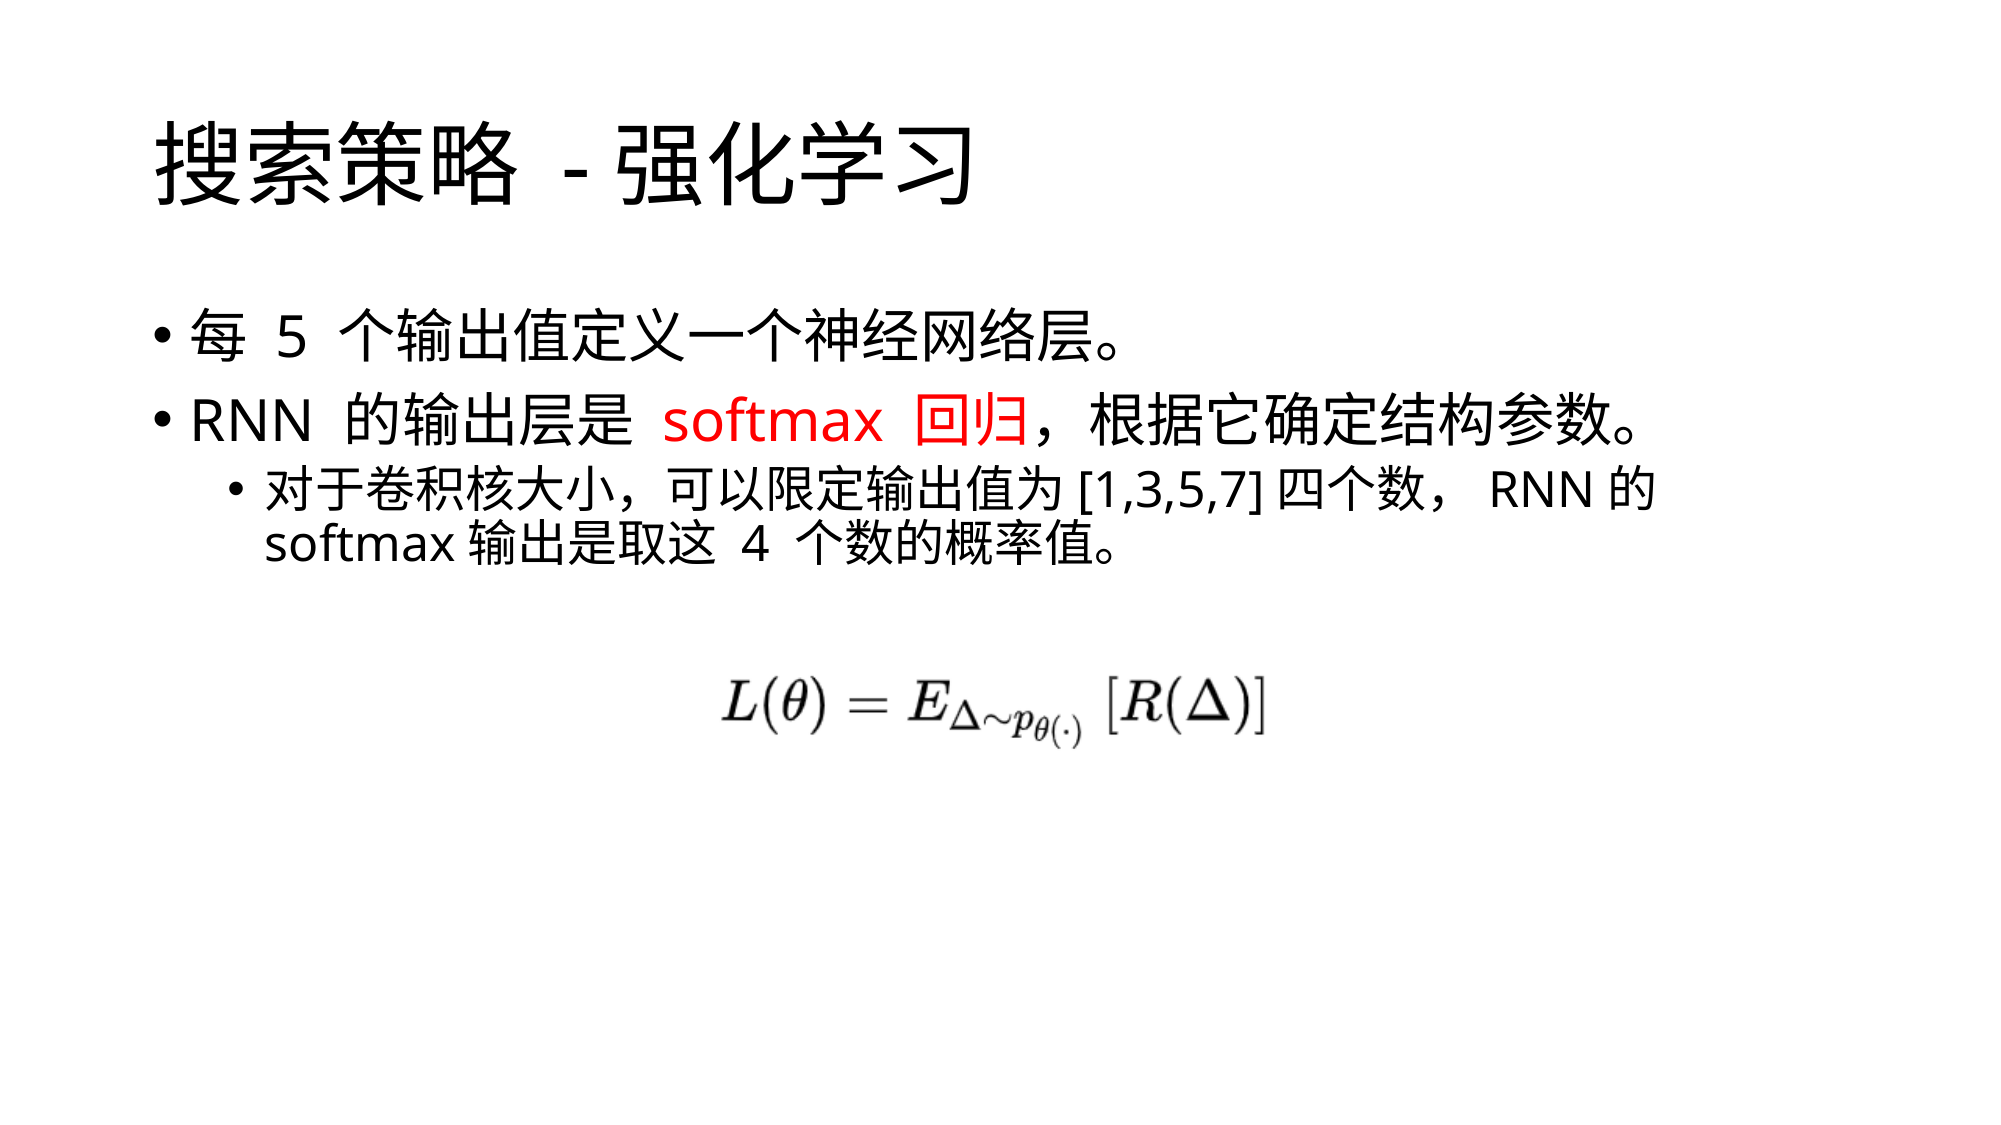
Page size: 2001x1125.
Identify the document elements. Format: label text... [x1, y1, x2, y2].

picture [717, 659, 1283, 768]
list 每 5 个输出值定义一个神经网络层。 RNN 的输出层是 softmax 回归，根据它确定结构参数。 对于卷积核大小，可以限定输出值为[1,3,5,7]四个数，RNN的softmax输出是取这 4 个数的概率值。 [137, 299, 1863, 1014]
title 搜索策略 -强化学习 [137, 59, 1863, 278]
